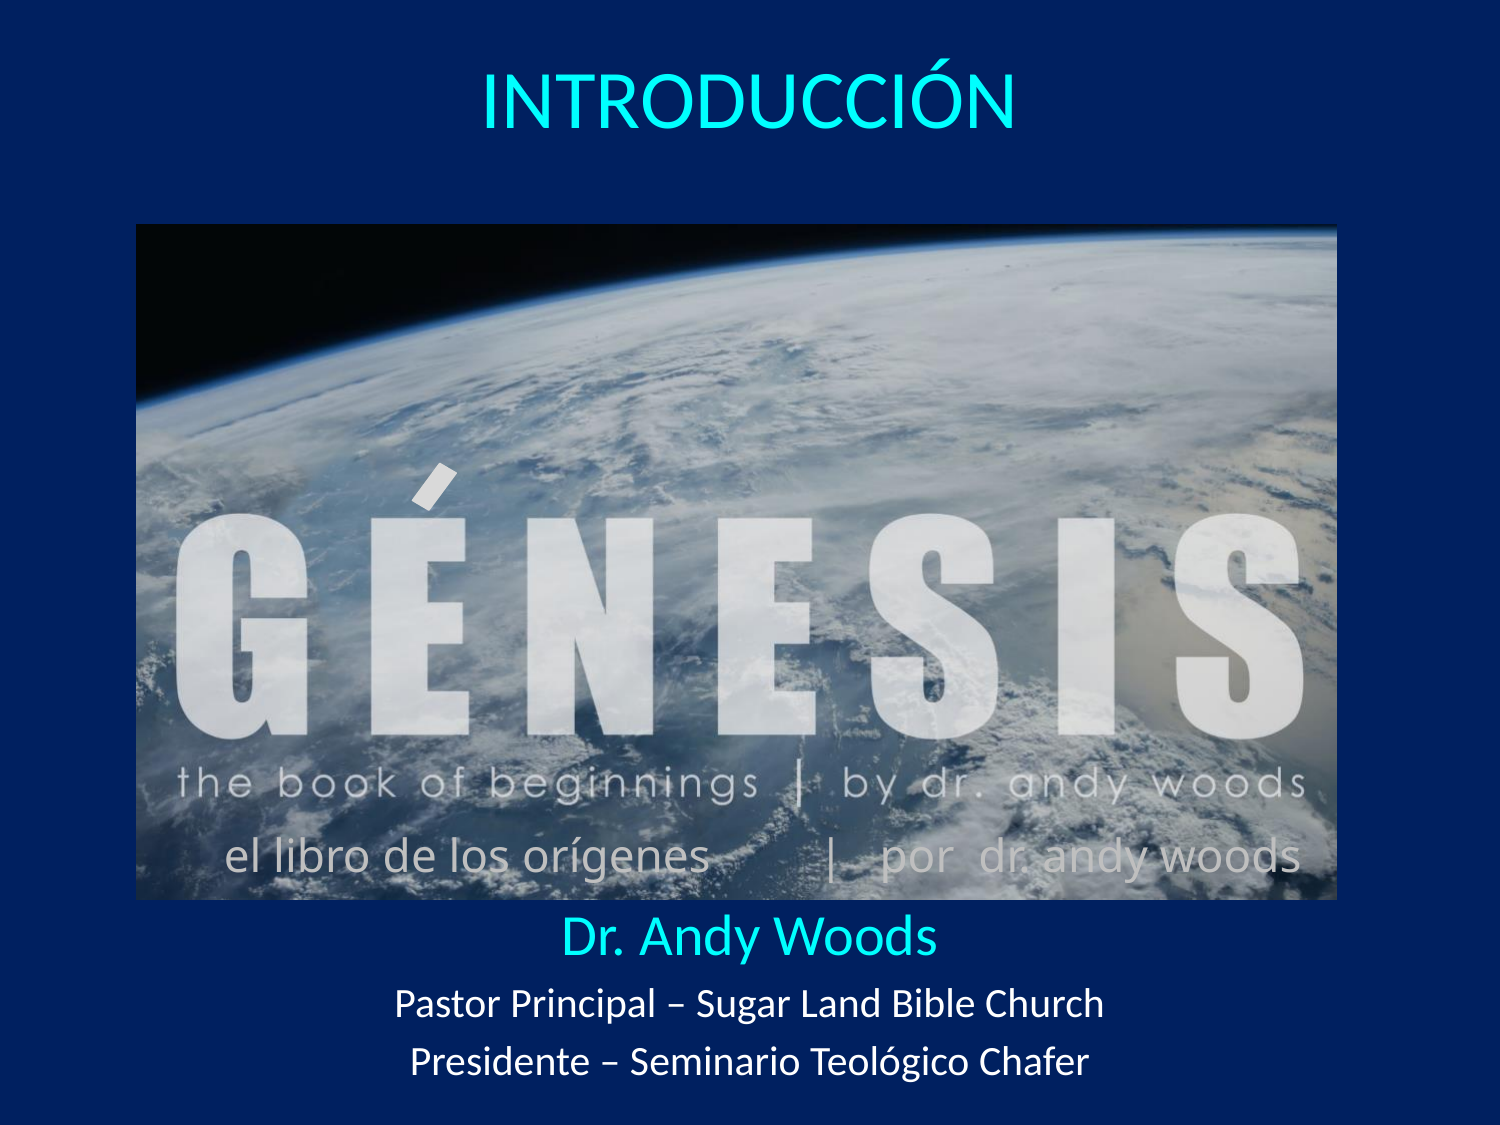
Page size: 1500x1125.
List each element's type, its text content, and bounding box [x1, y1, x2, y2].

picture [136, 224, 1337, 901]
text_box INTRODUCCIÓN [0, 37, 1500, 188]
text_box Dr. Andy Woods Pastor Principal – Sugar Land Bible Church Presidente – Seminario Teológico Chafer [163, 907, 1337, 1103]
